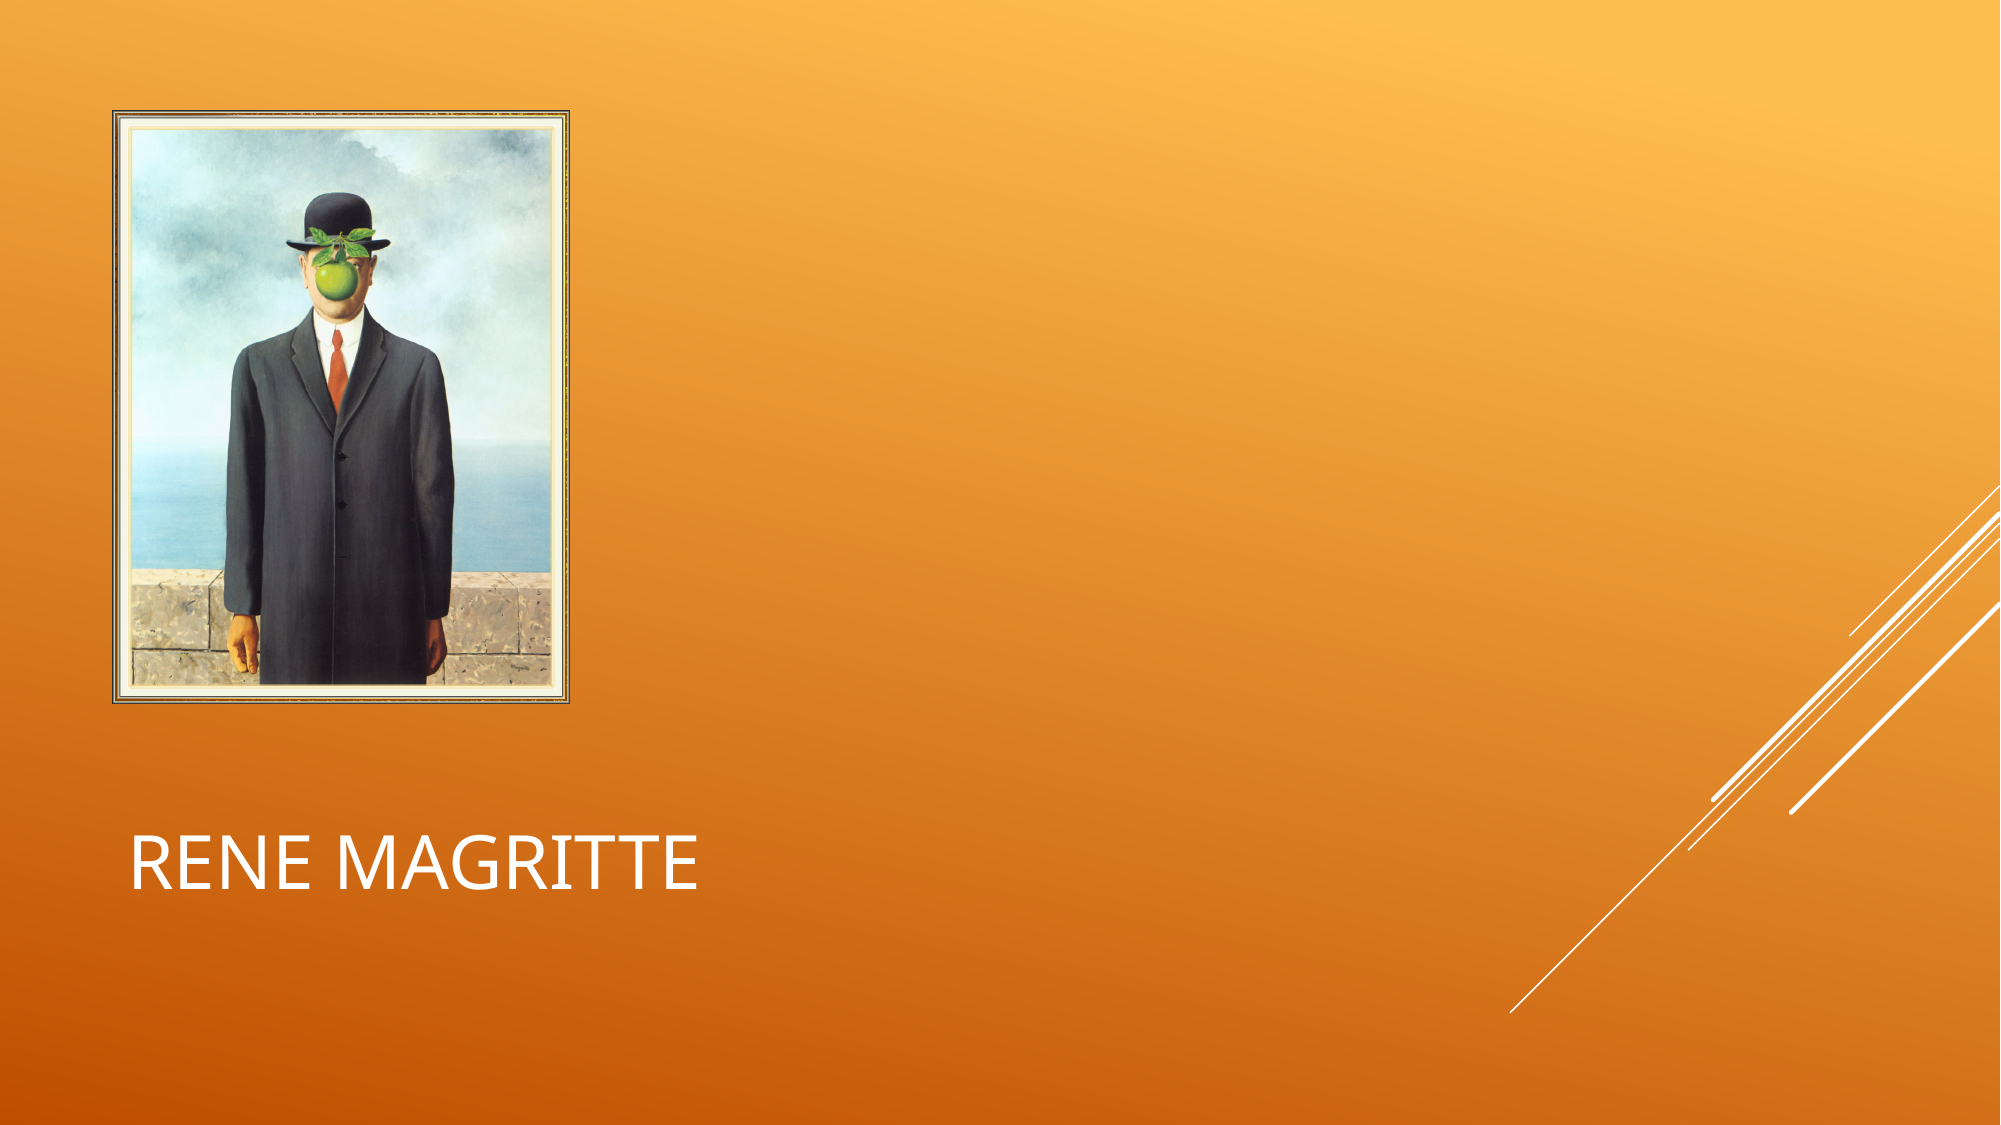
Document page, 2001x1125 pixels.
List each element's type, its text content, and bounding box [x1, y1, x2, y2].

title Rene Magritte [112, 736, 1513, 984]
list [111, 109, 570, 704]
